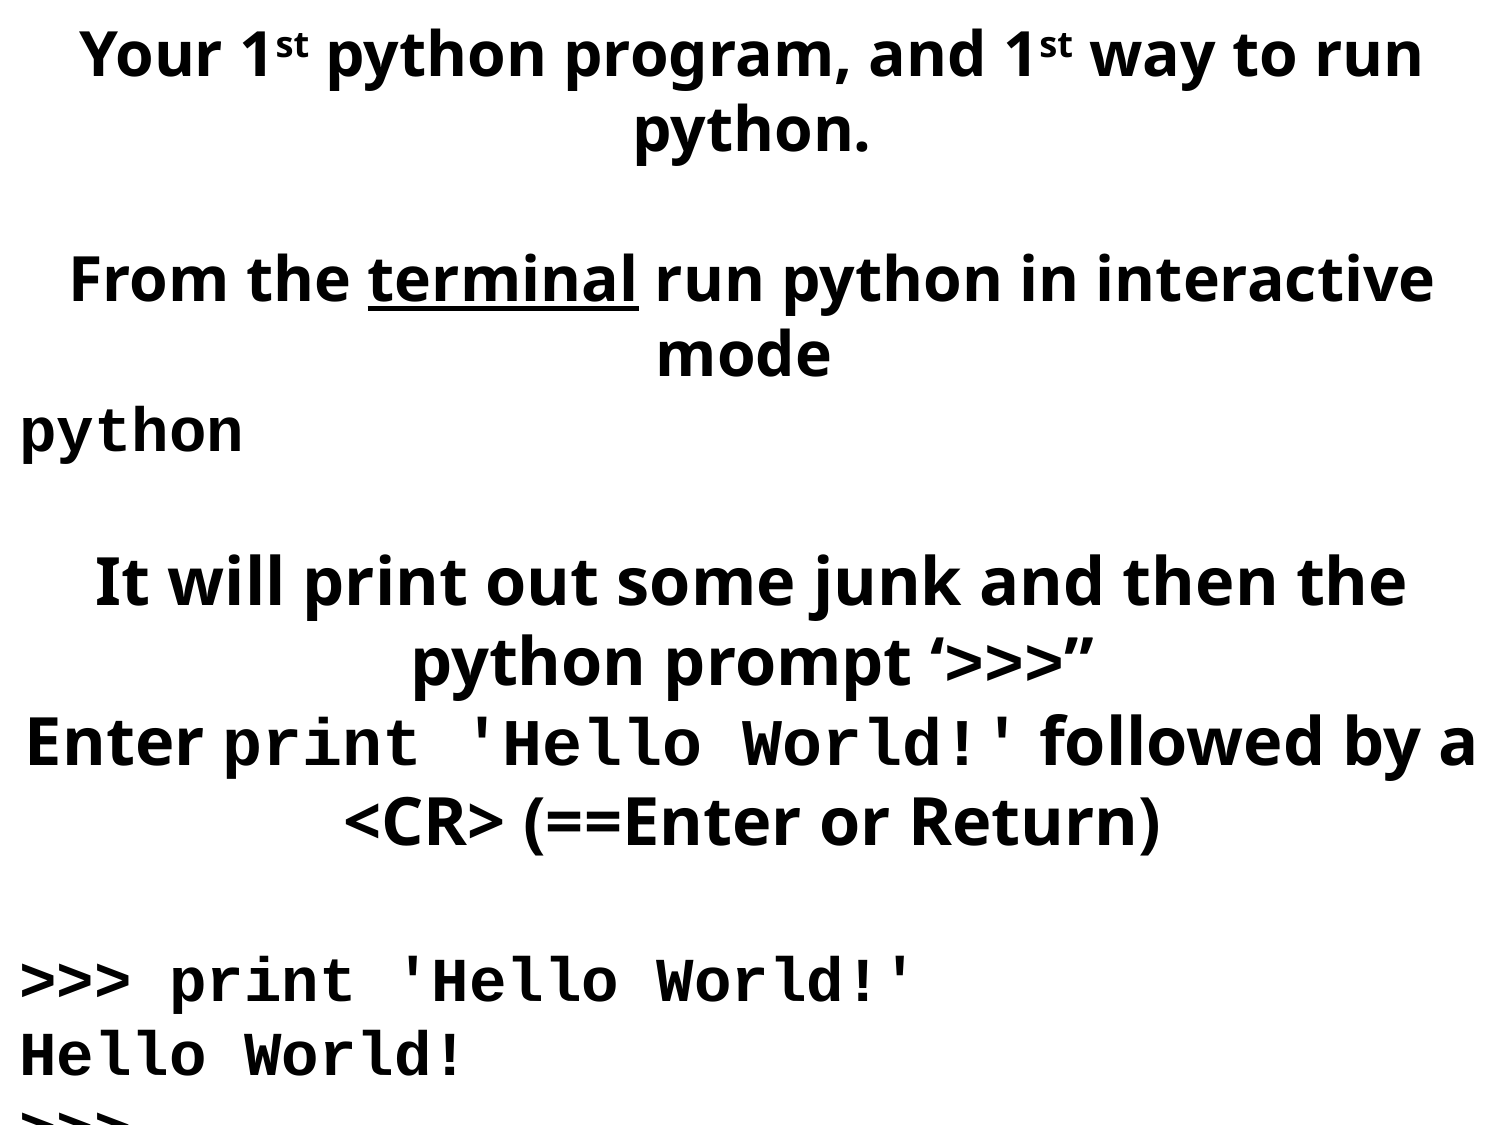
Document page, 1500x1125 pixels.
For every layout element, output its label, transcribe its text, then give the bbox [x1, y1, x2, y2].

text_box Your 1st python program, and 1st way to run python. From the terminal run python in interactive mode python It will print out some junk and then the python prompt ‘>>>” Enter print 'Hello World!' followed by a <CR> (==Enter or Return) >>> print 'Hello World!' Hello World! >>> And we are back at the prompt, ready for the next command. [4, 6, 1500, 1125]
